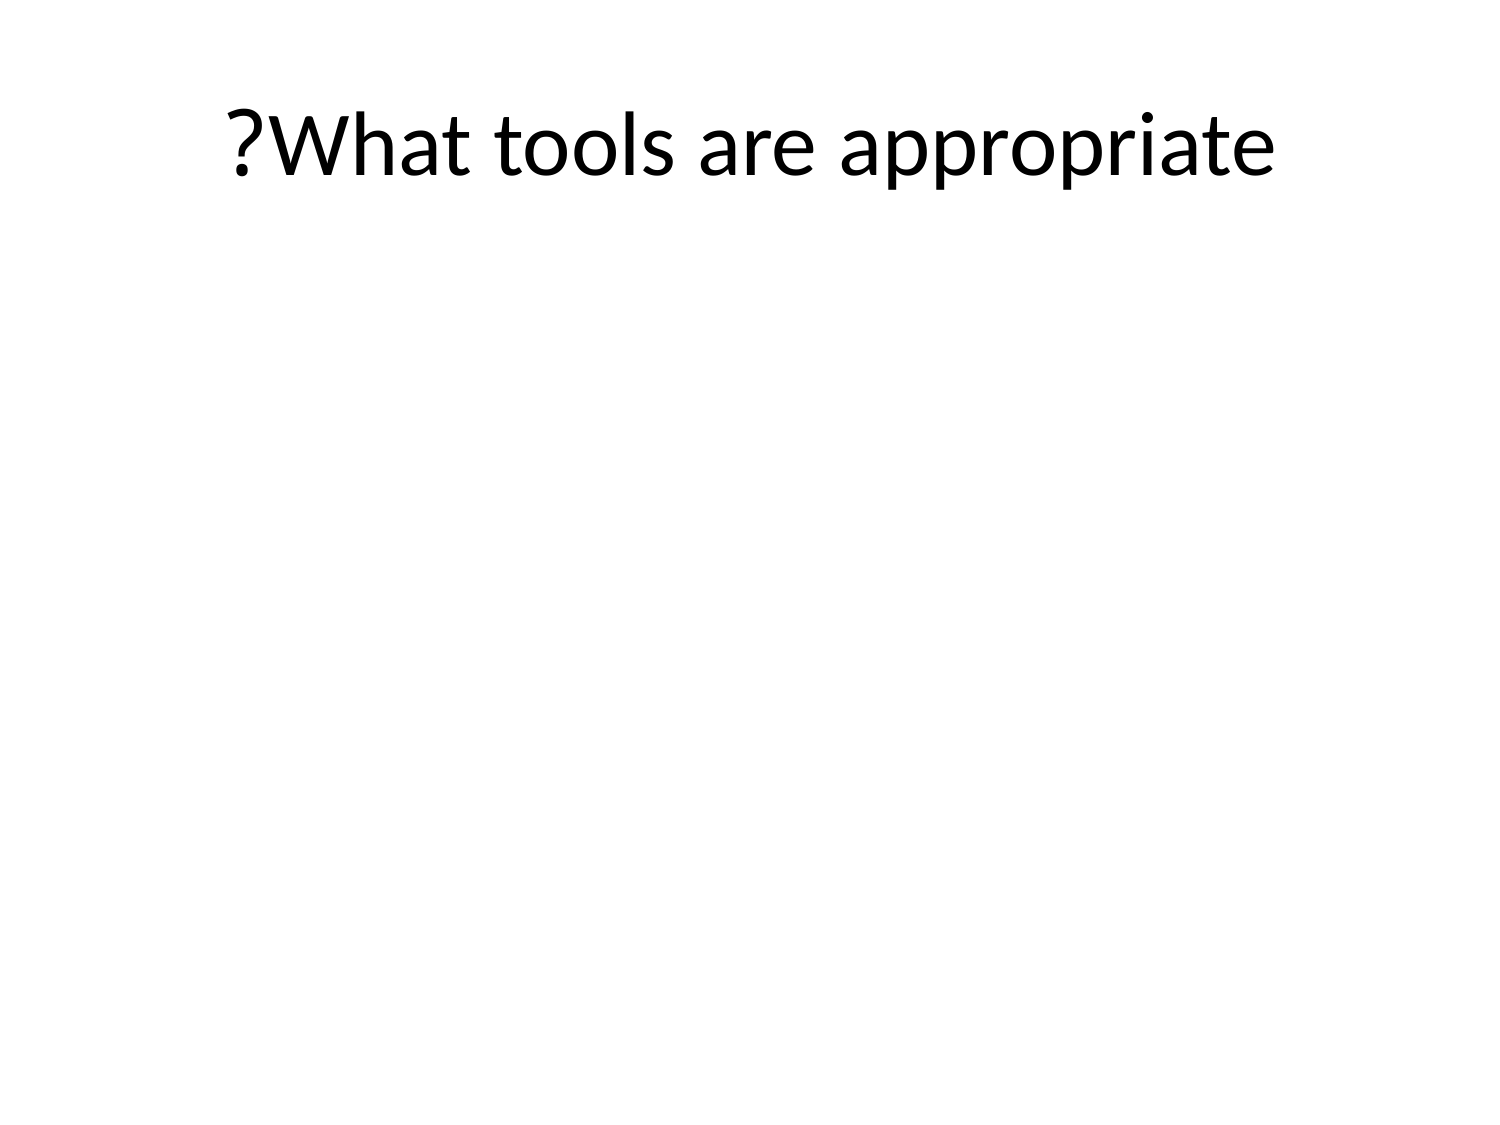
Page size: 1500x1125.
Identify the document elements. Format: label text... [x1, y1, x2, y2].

title What tools are appropriate? [75, 45, 1425, 233]
